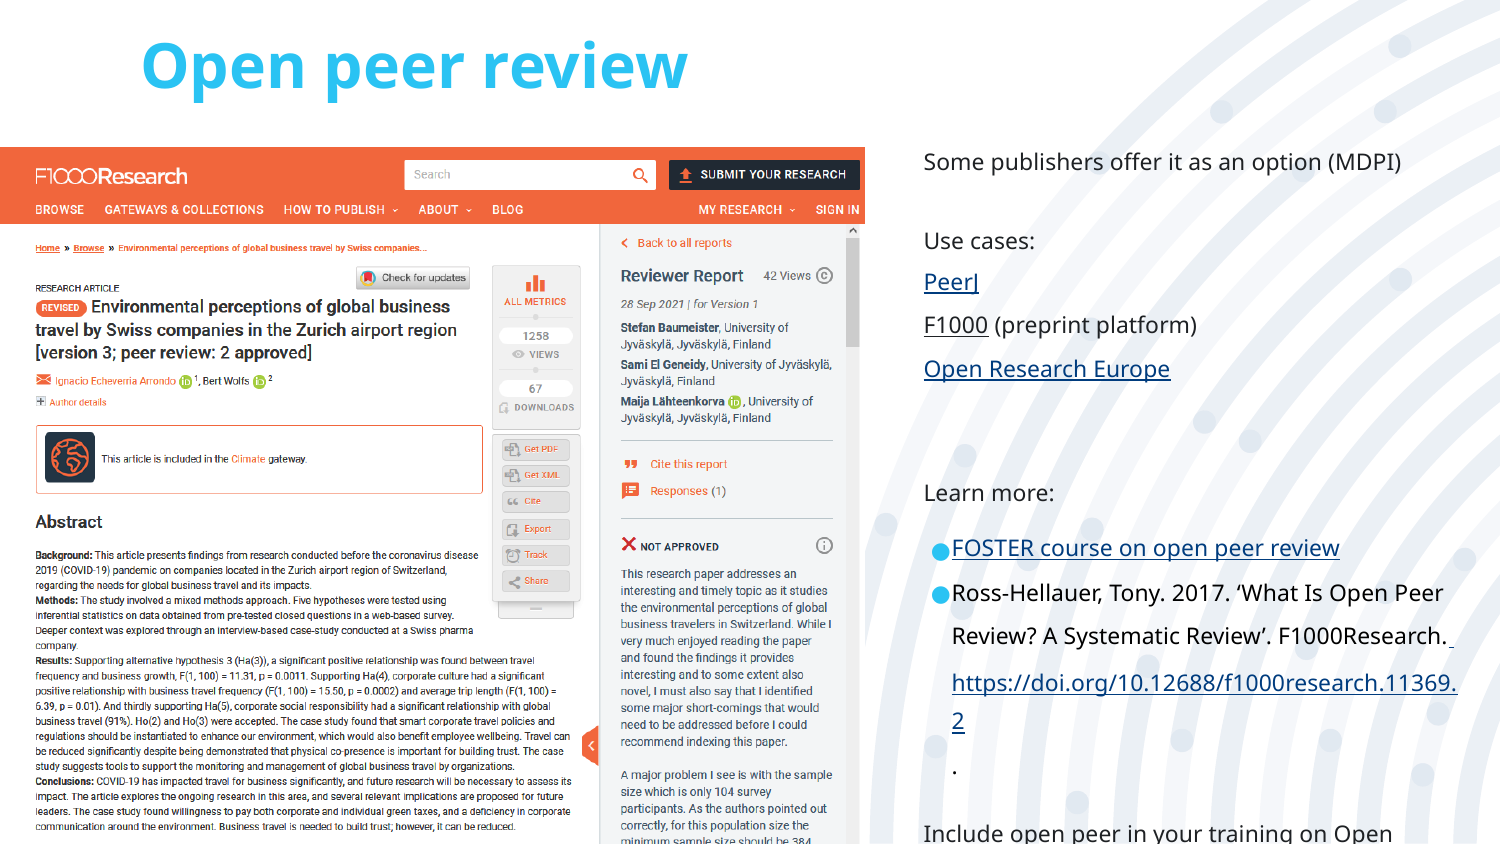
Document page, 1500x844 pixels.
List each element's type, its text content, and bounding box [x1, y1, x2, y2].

title Open peer review [140, 37, 1360, 103]
list Some publishers offer it as an option (MDPI) Use cases: PeerJ F1000 (preprint platform) Open Research Europe Learn more: FOSTER course on open peer review Ross-Hellauer, Tony. 2017. ‘What Is Open Peer Review? A Systematic Review’. F1000Research. https://doi.org/10.12688/f1000research.11369.2. Include open peer in your training on Open Access publishing! [923, 147, 1472, 818]
picture [0, 146, 865, 844]
